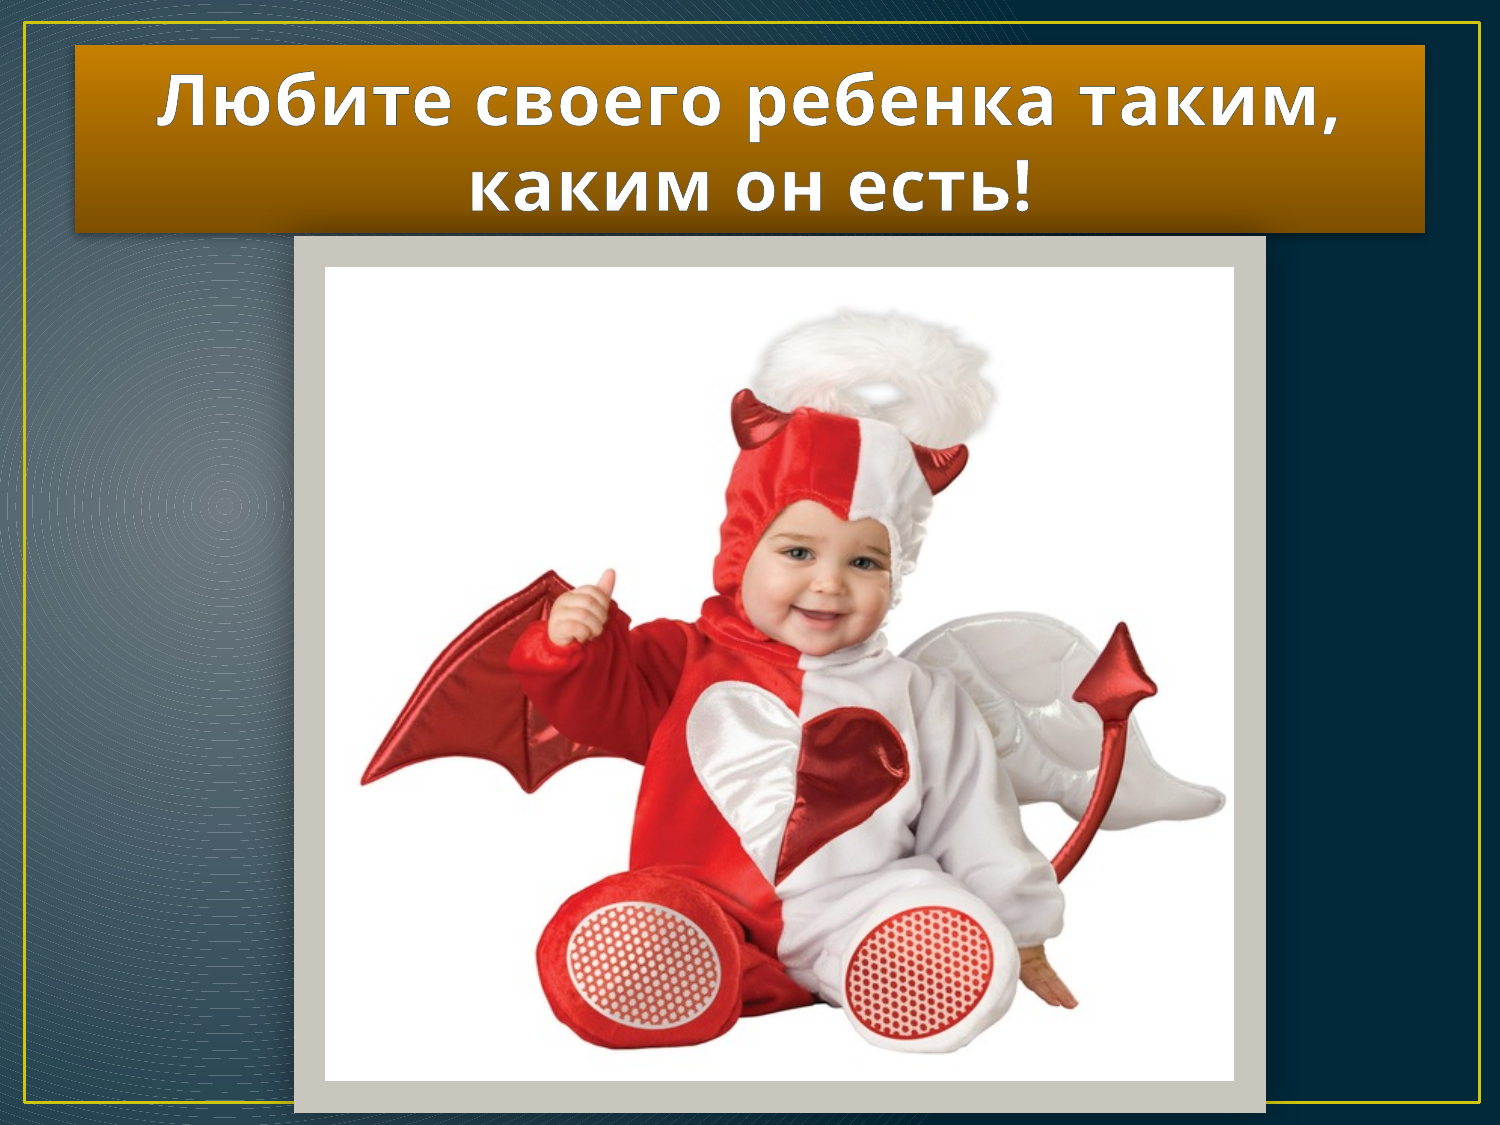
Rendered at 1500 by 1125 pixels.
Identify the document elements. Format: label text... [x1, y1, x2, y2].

title Любите своего ребенка таким, каким он есть! [75, 45, 1425, 233]
picture [324, 266, 1235, 1082]
